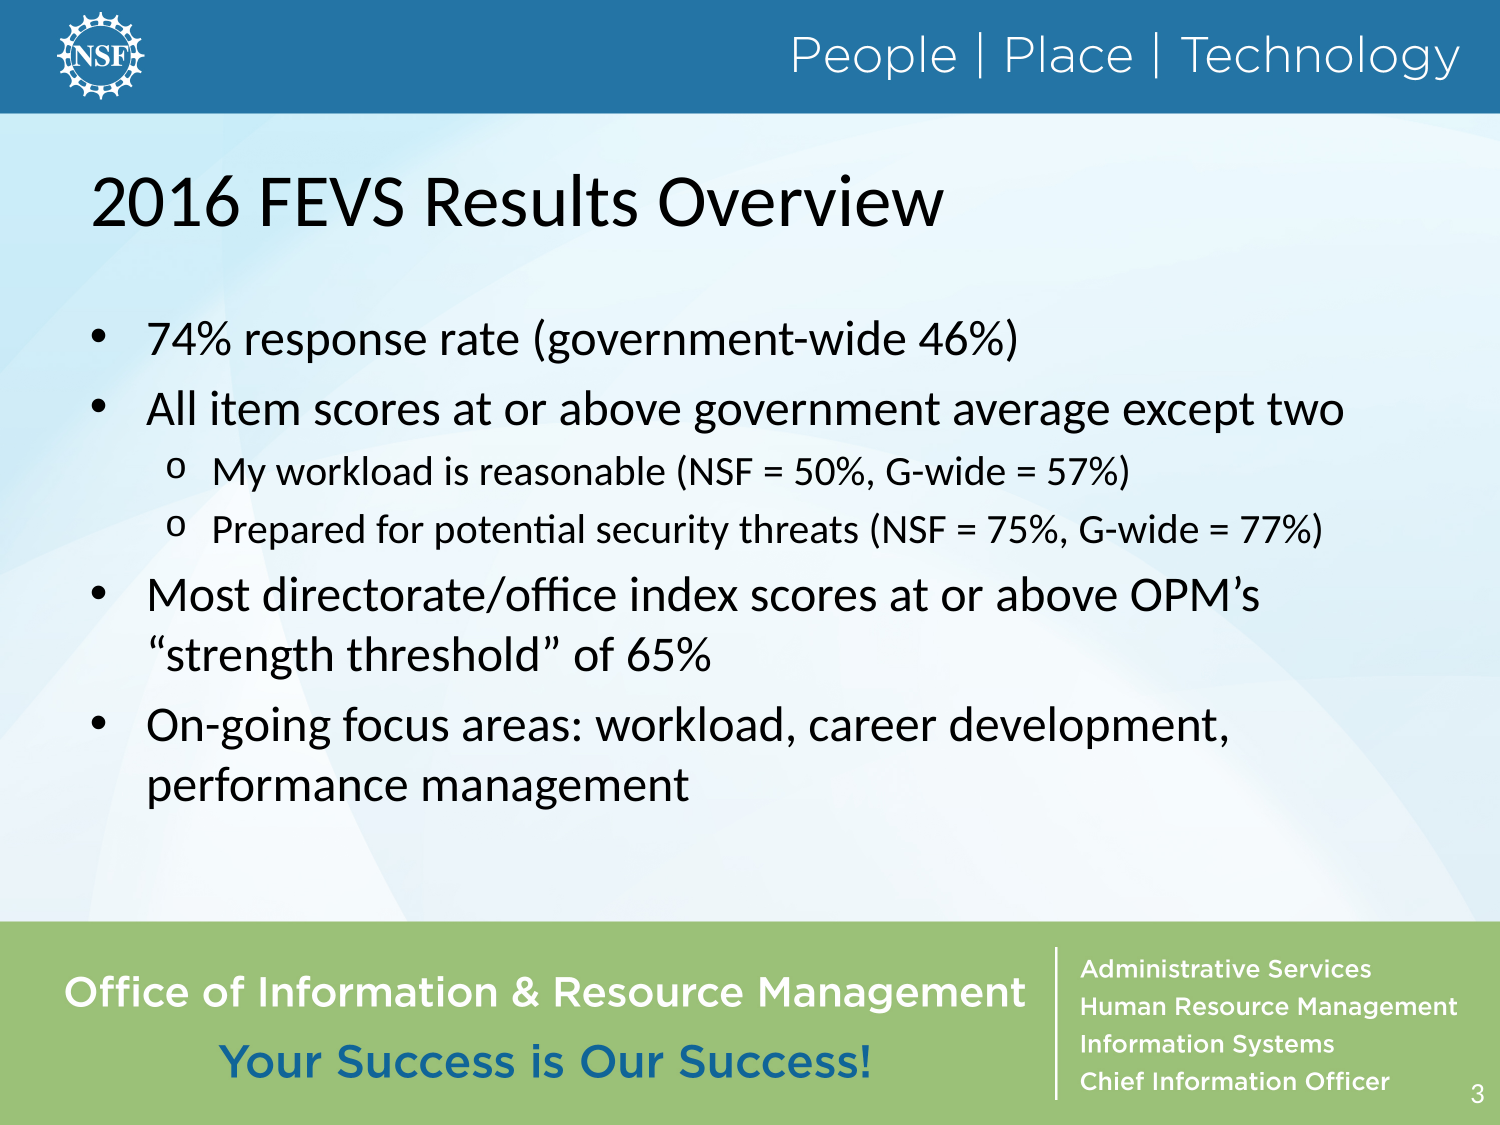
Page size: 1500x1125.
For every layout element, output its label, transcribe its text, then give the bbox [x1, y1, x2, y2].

slide_number 3 [1149, 1061, 1500, 1122]
title 2016 FEVS Results Overview [75, 136, 1425, 258]
picture [0, 0, 1500, 1125]
list 74% response rate (government-wide 46%) All item scores at or above government average except two My workload is reasonable (NSF = 50%, G-wide = 57%) Prepared for potential security threats (NSF = 75%, G-wide = 77%) Most directorate/office index scores at or above OPM’s “strength threshold” of 65% On-going focus areas: workload, career development, performance management [75, 297, 1425, 884]
